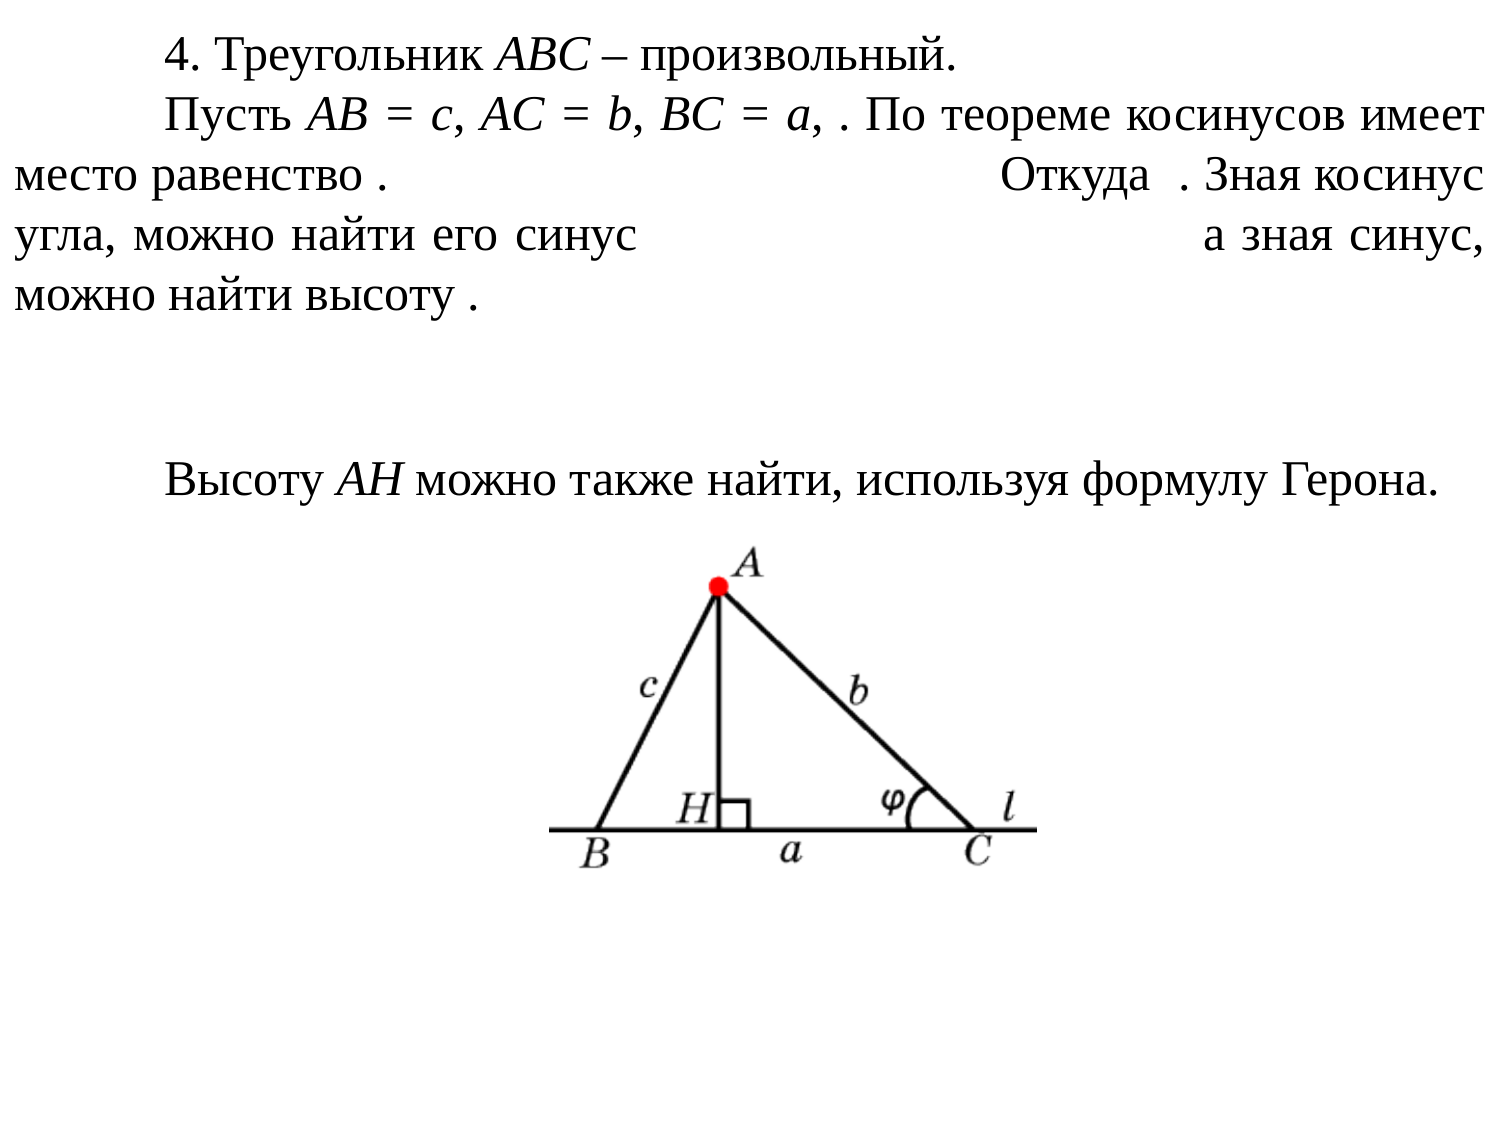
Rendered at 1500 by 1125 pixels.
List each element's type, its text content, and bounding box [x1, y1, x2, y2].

picture [549, 538, 1037, 877]
text_box Высоту AH можно также найти, используя формулу Герона. [0, 438, 1500, 513]
